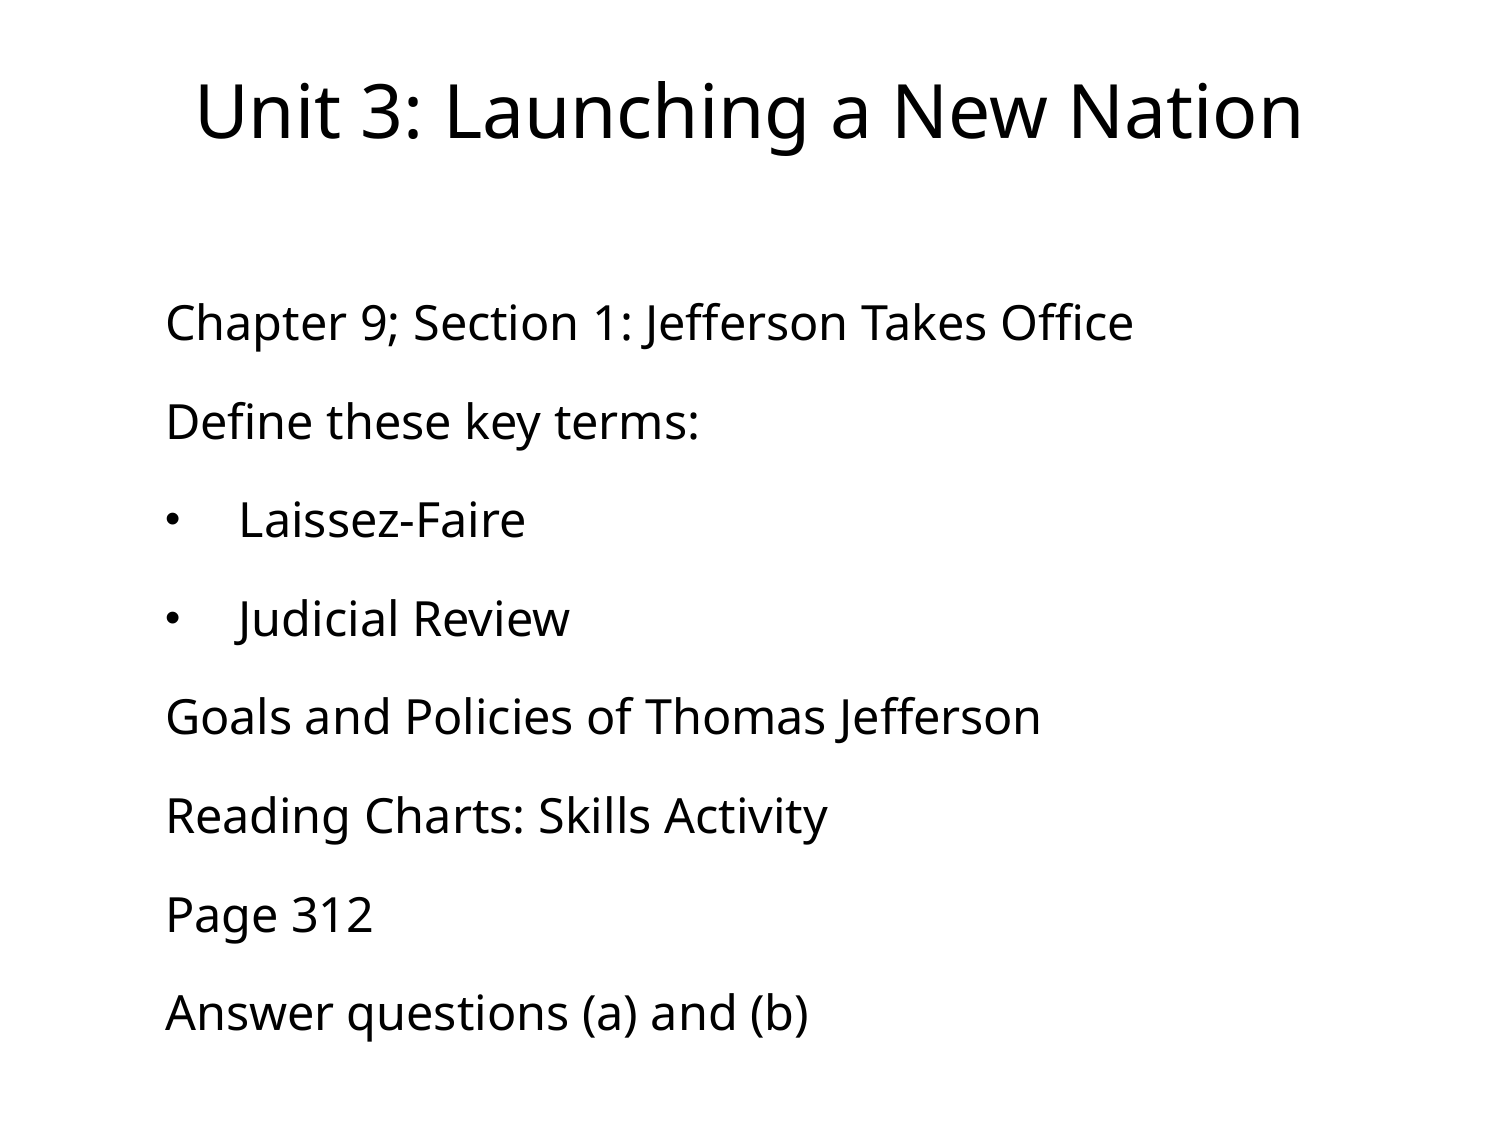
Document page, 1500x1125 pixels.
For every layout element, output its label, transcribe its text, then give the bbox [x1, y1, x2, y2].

title Unit 3: Launching a New Nation [150, 82, 1350, 225]
list Chapter 9; Section 1: Jefferson Takes Office Define these key terms: Laissez-Faire Judicial Review Goals and Policies of Thomas Jefferson Reading Charts: Skills Activity Page 312 Answer questions (a) and (b) [150, 284, 1350, 1051]
